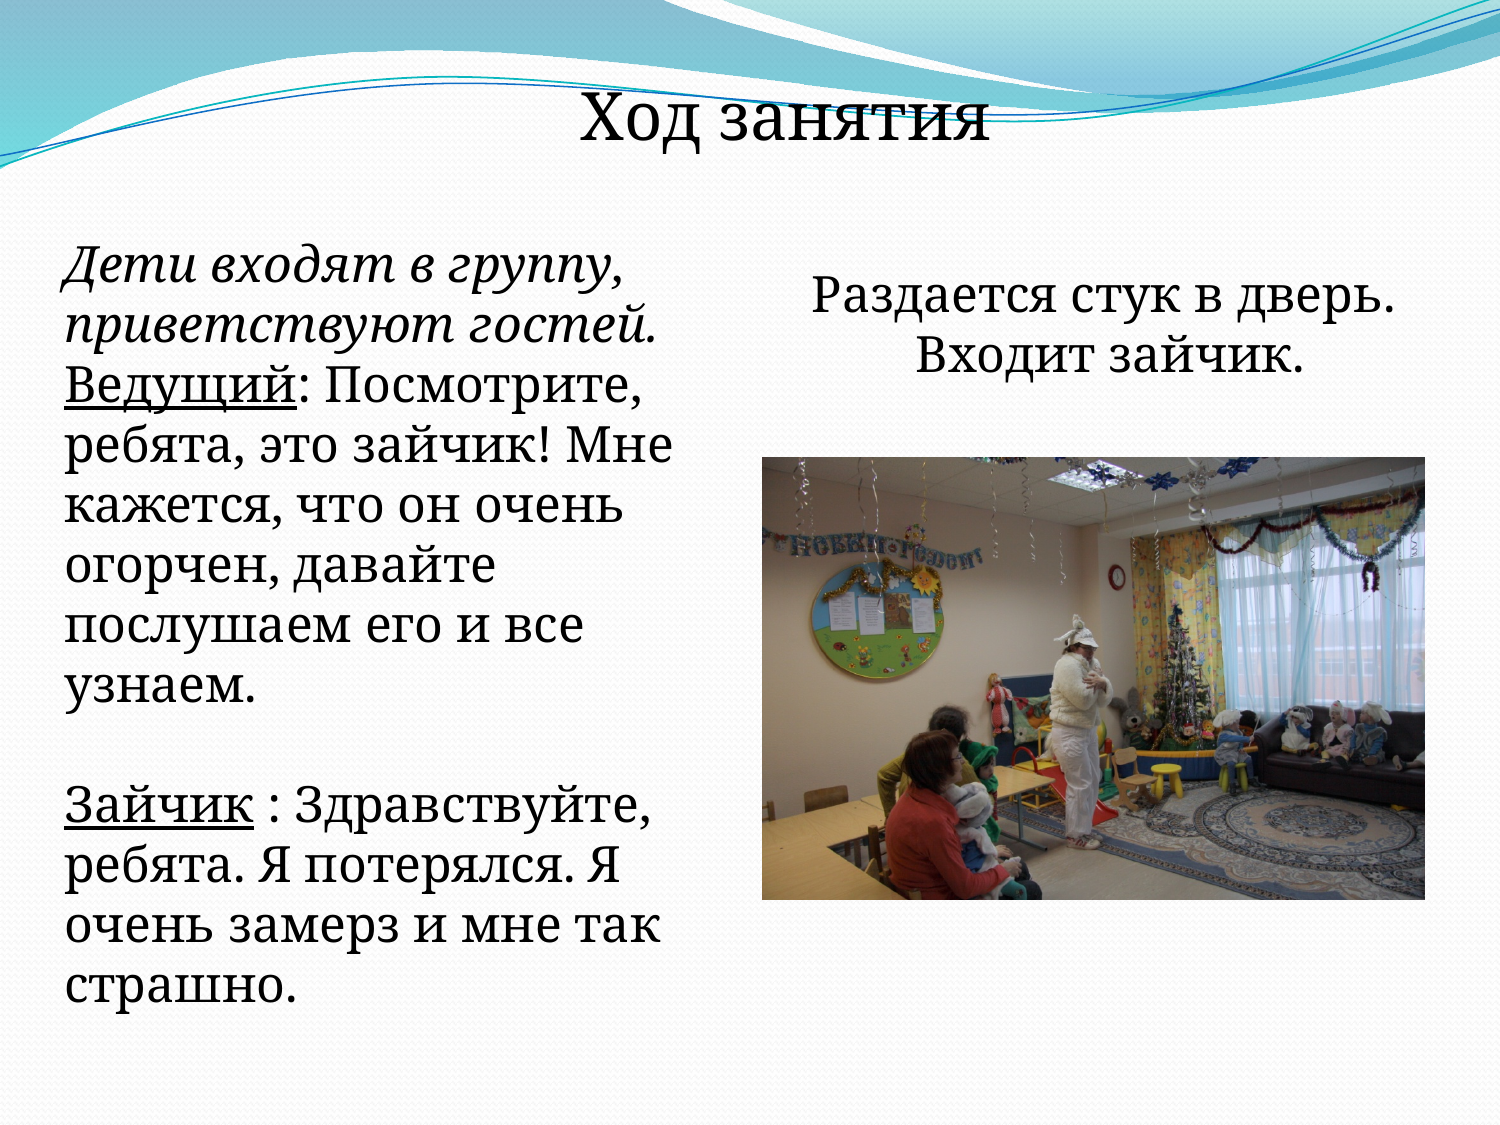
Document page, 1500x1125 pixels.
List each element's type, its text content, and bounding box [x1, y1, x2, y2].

list Дети входят в группу, приветствуют гостей. Ведущий: Посмотрите, ребята, это зайчик! Мне кажется, что он очень огорчен, давайте послушаем его и все узнаем. Зайчик : Здравствуйте, ребята. Я потерялся. Я очень замерз и мне так страшно. [49, 224, 712, 1059]
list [762, 457, 1426, 900]
text_box [53, 42, 1436, 148]
text_box Ход занятия [277, 66, 1294, 161]
text_box Раздается стук в дверь. Входит зайчик. [773, 255, 1447, 390]
